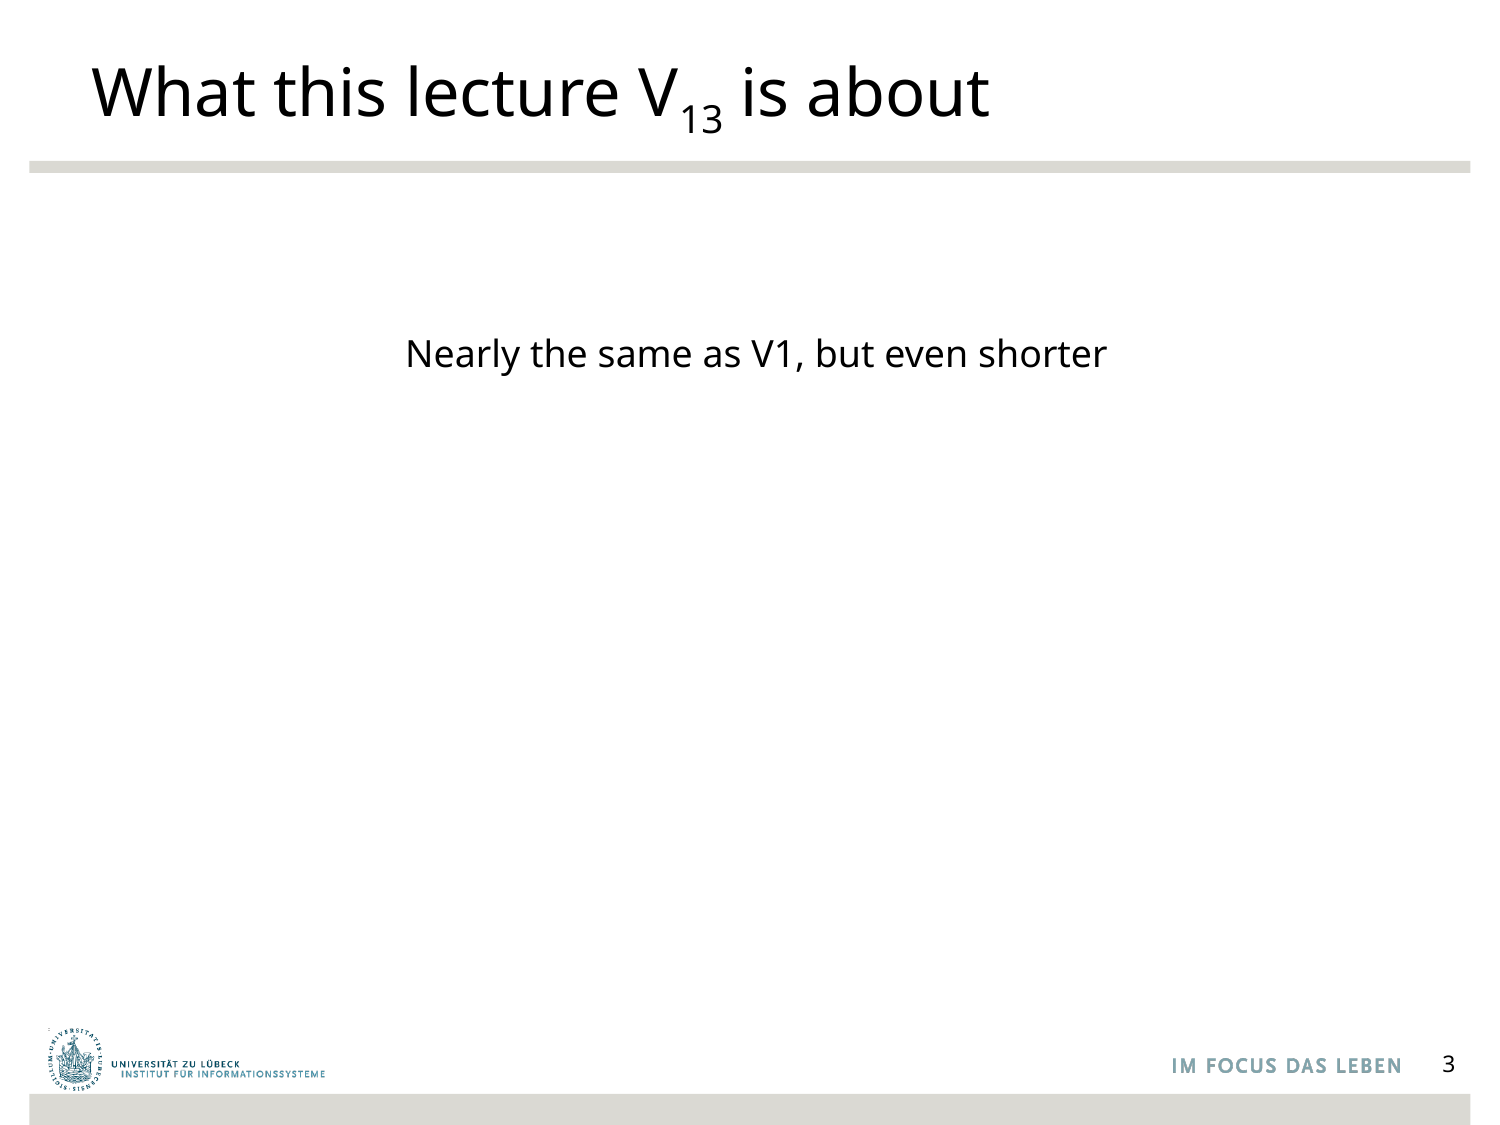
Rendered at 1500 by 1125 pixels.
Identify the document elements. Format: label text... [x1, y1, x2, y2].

title What this lecture V13 is about [76, 42, 1427, 126]
text_box Nearly the same as V1, but even shorter [390, 322, 1124, 383]
slide_number 3 [1305, 1050, 1471, 1083]
picture [1173, 1058, 1305, 1073]
